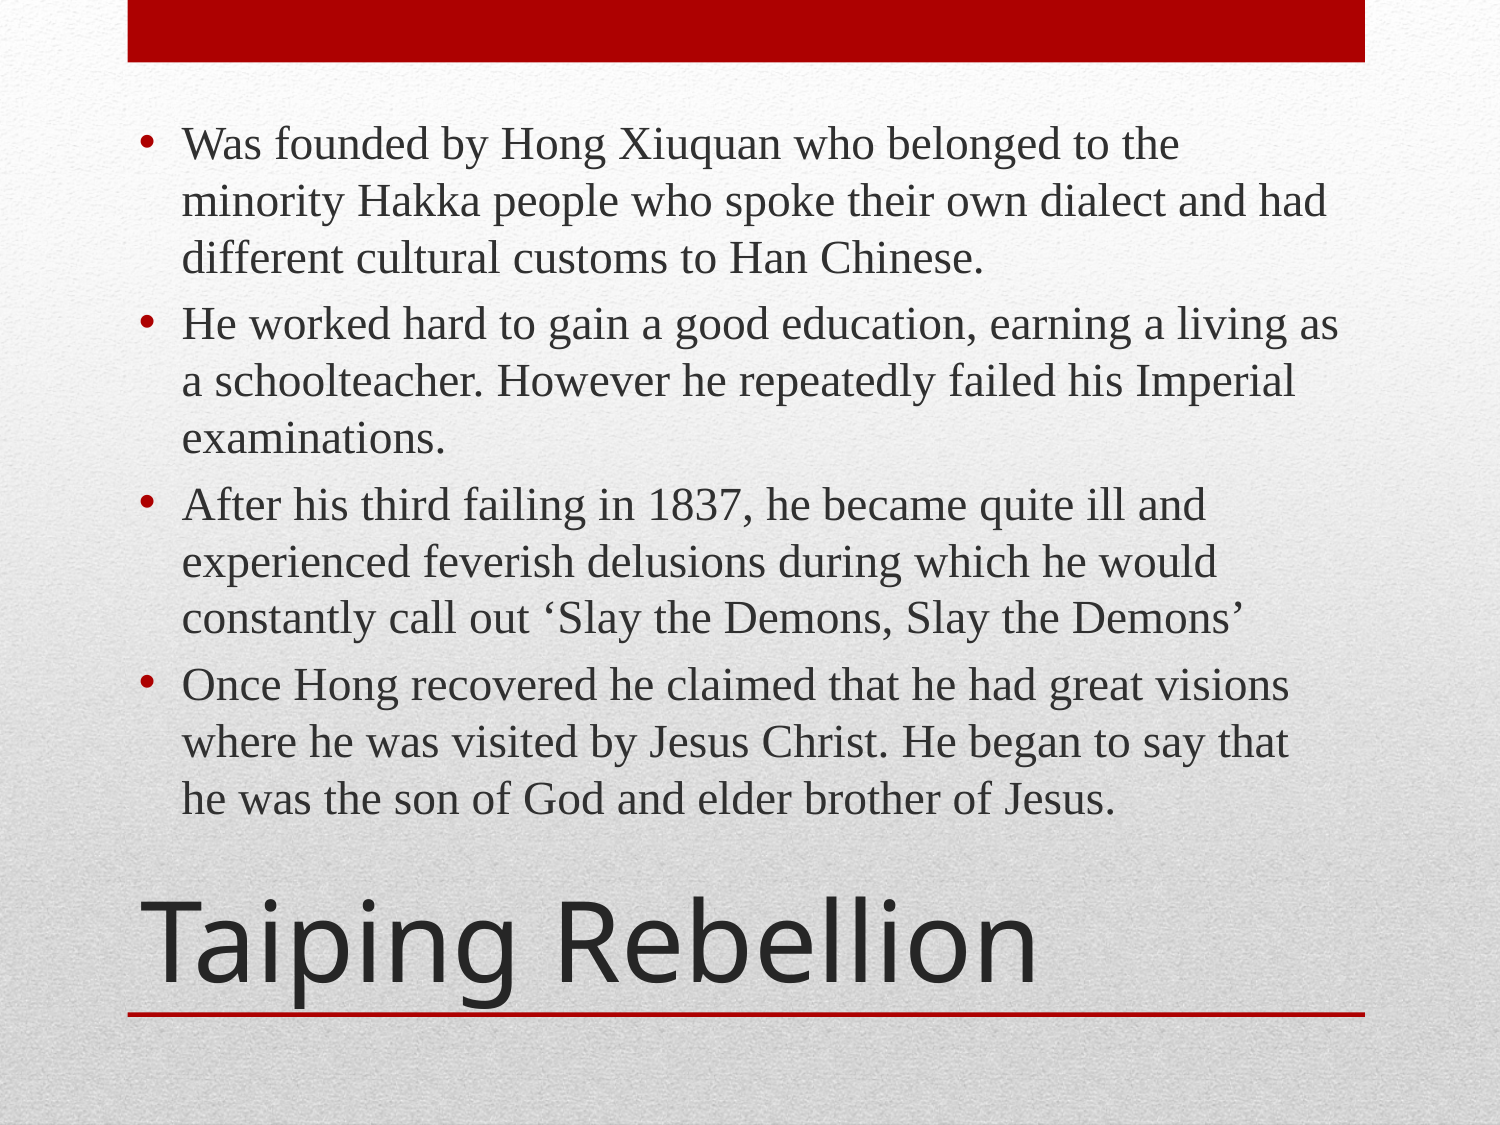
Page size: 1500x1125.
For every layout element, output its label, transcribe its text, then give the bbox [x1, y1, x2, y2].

list Was founded by Hong Xiuquan who belonged to the minority Hakka people who spoke their own dialect and had different cultural customs to Han Chinese. He worked hard to gain a good education, earning a living as a schoolteacher. However he repeatedly failed his Imperial examinations. After his third failing in 1837, he became quite ill and experienced feverish delusions during which he would constantly call out ‘Slay the Demons, Slay the Demons’ Once Hong recovered he claimed that he had great visions where he was visited by Jesus Christ. He began to say that he was the son of God and elder brother of Jesus. [123, 101, 1362, 835]
title Taiping Rebellion [125, 835, 1238, 1013]
